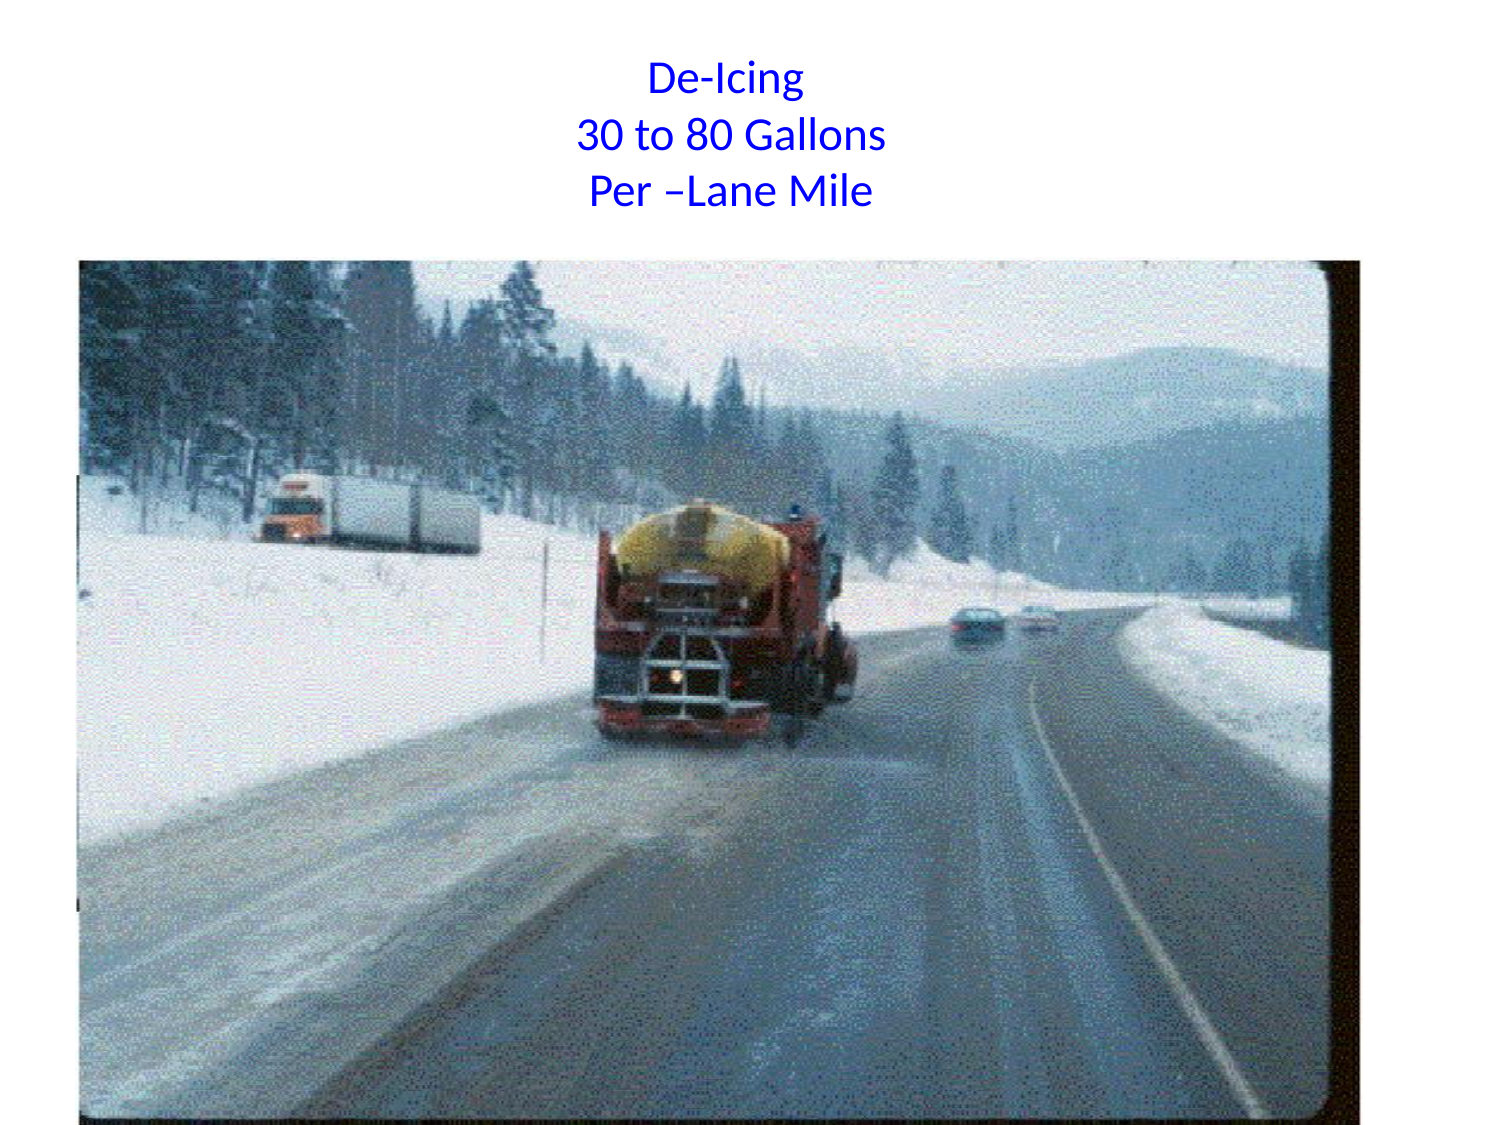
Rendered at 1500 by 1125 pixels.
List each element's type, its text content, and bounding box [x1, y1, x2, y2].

title De-Icing 30 to 80 Gallons Per –Lane Mile [0, 37, 1500, 225]
picture [74, 257, 1363, 1125]
